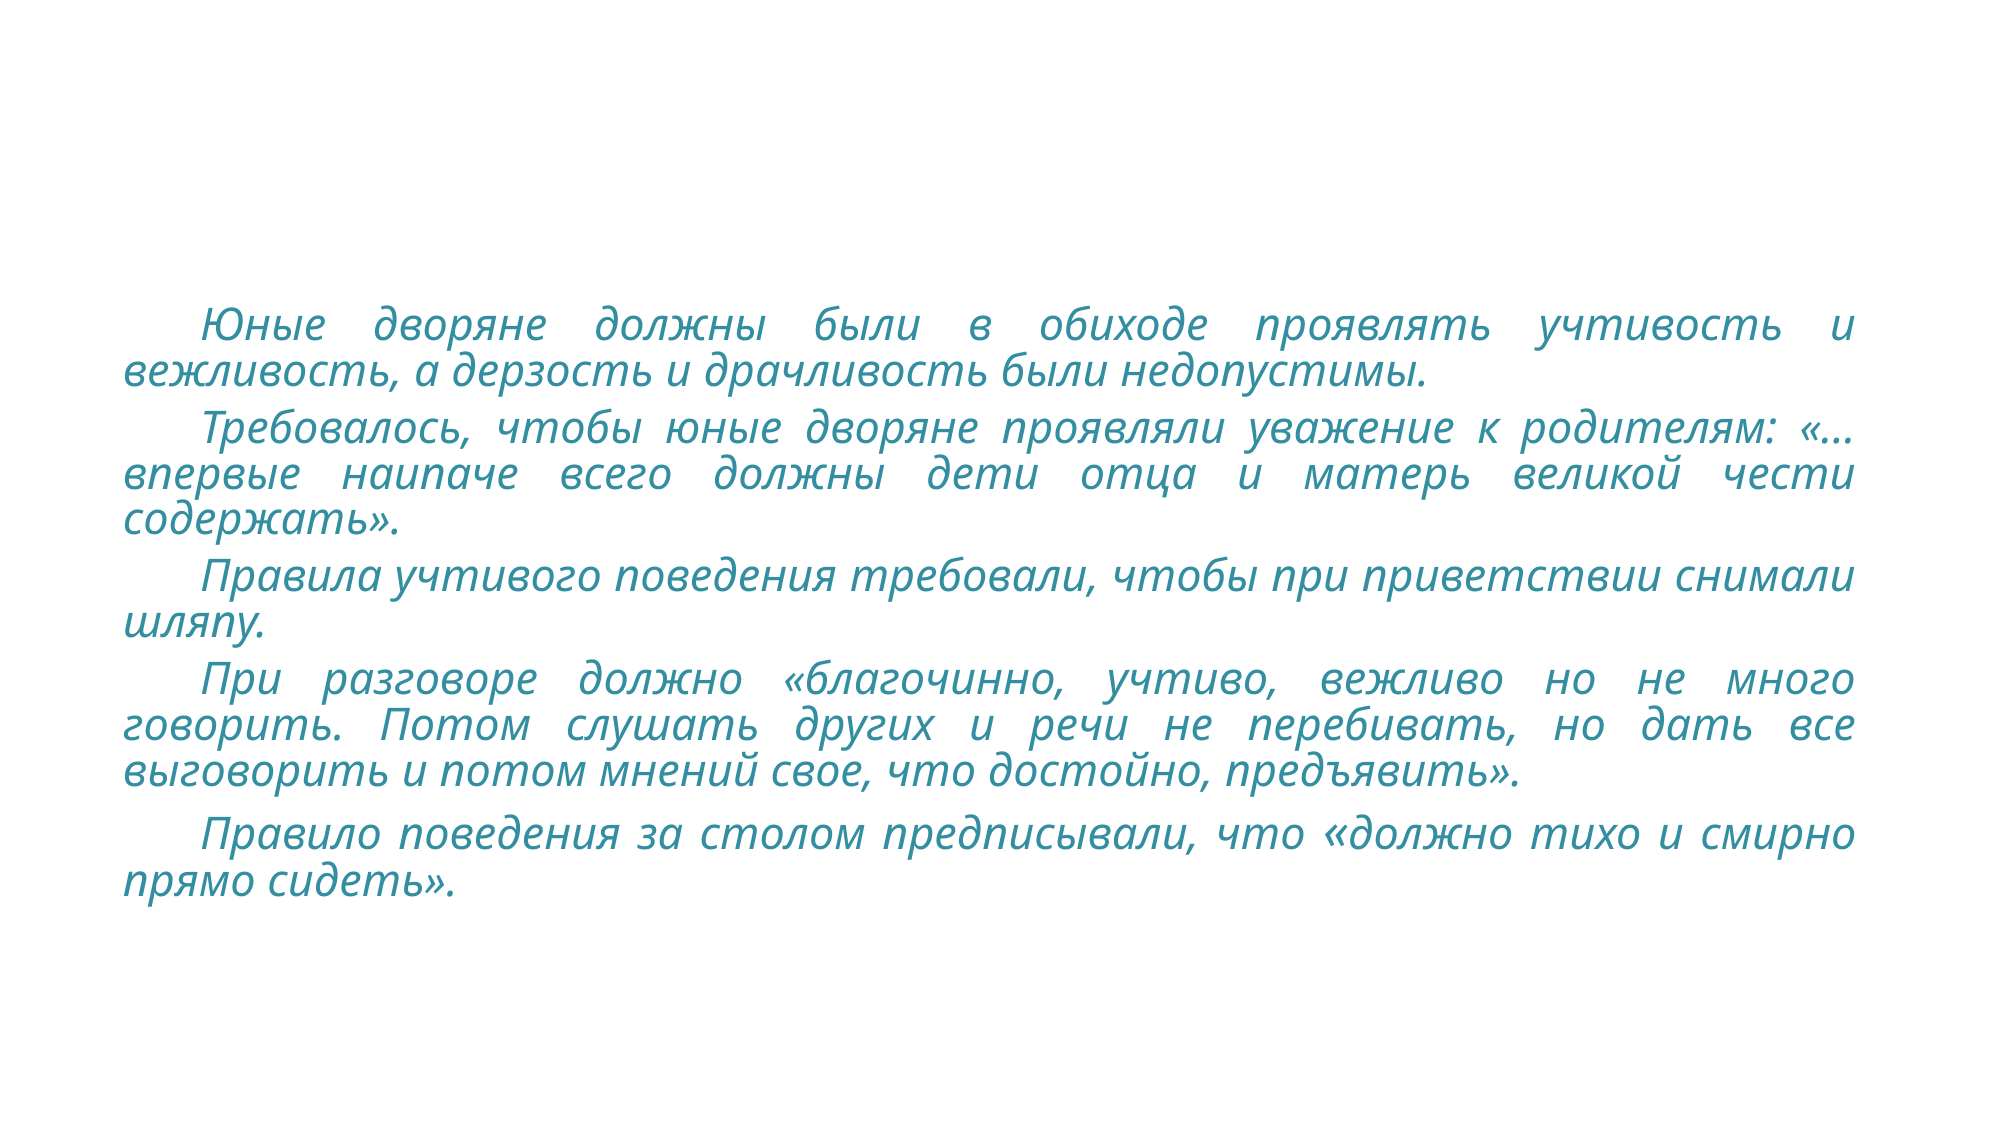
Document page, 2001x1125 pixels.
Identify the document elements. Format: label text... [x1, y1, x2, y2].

list Юные дворяне должны были в обиходе проявлять учтивость и вежливость, а дерзость и драчливость были недопустимы. Требовалось, чтобы юные дворяне проявляли уважение к родителям: «…впервые наипаче всего должны дети отца и матерь великой чести содержать». Правила учтивого поведения требовали, чтобы при приветствии снимали шляпу. При разговоре должно «благочинно, учтиво, вежливо но не много говорить. Потом слушать других и речи не перебивать, но дать все выговорить и потом мнений свое, что достойно, предъявить». Правило поведения за столом предписывали, что «должно тихо и смирно прямо сидеть». [107, 296, 1872, 915]
